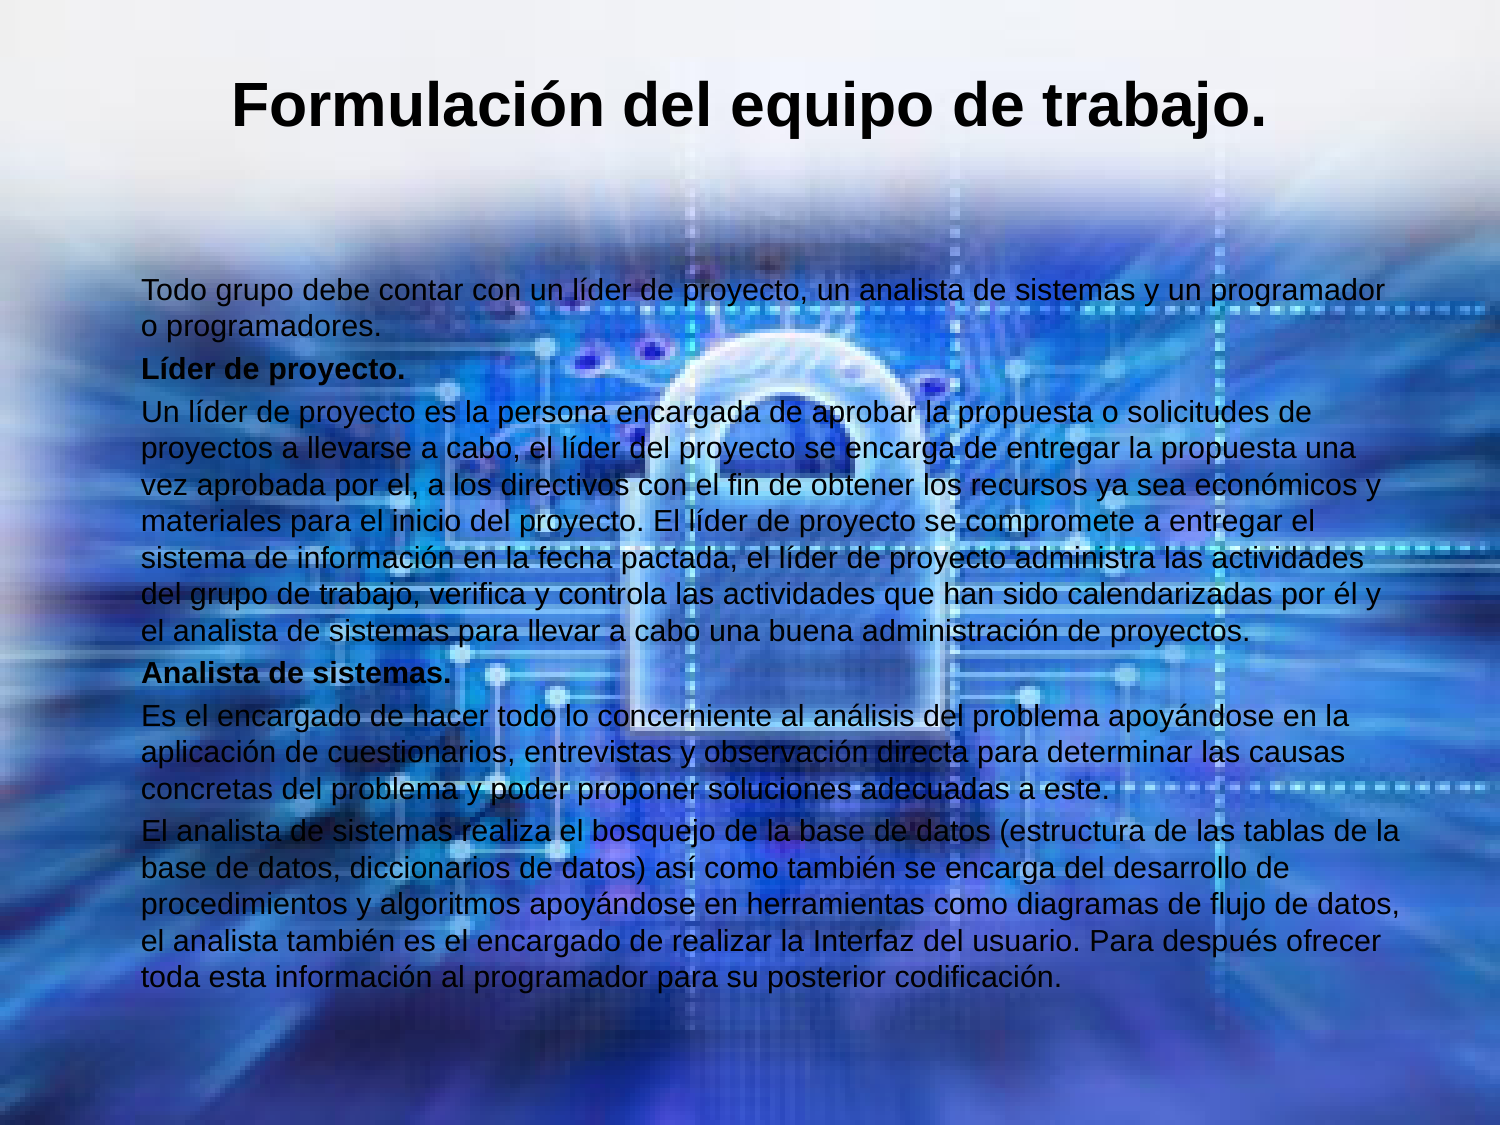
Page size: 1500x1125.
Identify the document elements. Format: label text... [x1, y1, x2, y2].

picture [0, 0, 1500, 1125]
title Formulación del equipo de trabajo. [75, 45, 1425, 233]
list Todo grupo debe contar con un líder de proyecto, un analista de sistemas y un programador o programadores. Líder de proyecto. Un líder de proyecto es la persona encargada de aprobar la propuesta o solicitudes de proyectos a llevarse a cabo, el líder del proyecto se encarga de entregar la propuesta una vez aprobada por el, a los directivos con el fin de obtener los recursos ya sea económicos y materiales para el inicio del proyecto. El líder de proyecto se compromete a entregar el sistema de información en la fecha pactada, el líder de proyecto administra las actividades del grupo de trabajo, verifica y controla las actividades que han sido calendarizadas por él y el analista de sistemas para llevar a cabo una buena administración de proyectos. Analista de sistemas. Es el encargado de hacer todo lo concerniente al análisis del problema apoyándose en la aplicación de cuestionarios, entrevistas y observación directa para determinar las causas concretas del problema y poder proponer soluciones adecuadas a este. El analista de sistemas realiza el bosquejo de la base de datos (estructura de las tablas de la base de datos, diccionarios de datos) así como también se encarga del desarrollo de procedimientos y algoritmos apoyándose en herramientas como diagramas de flujo de datos, el analista también es el encargado de realizar la Interfaz del usuario. Para después ofrecer toda esta información al programador para su posterior codificación. [75, 262, 1425, 1005]
